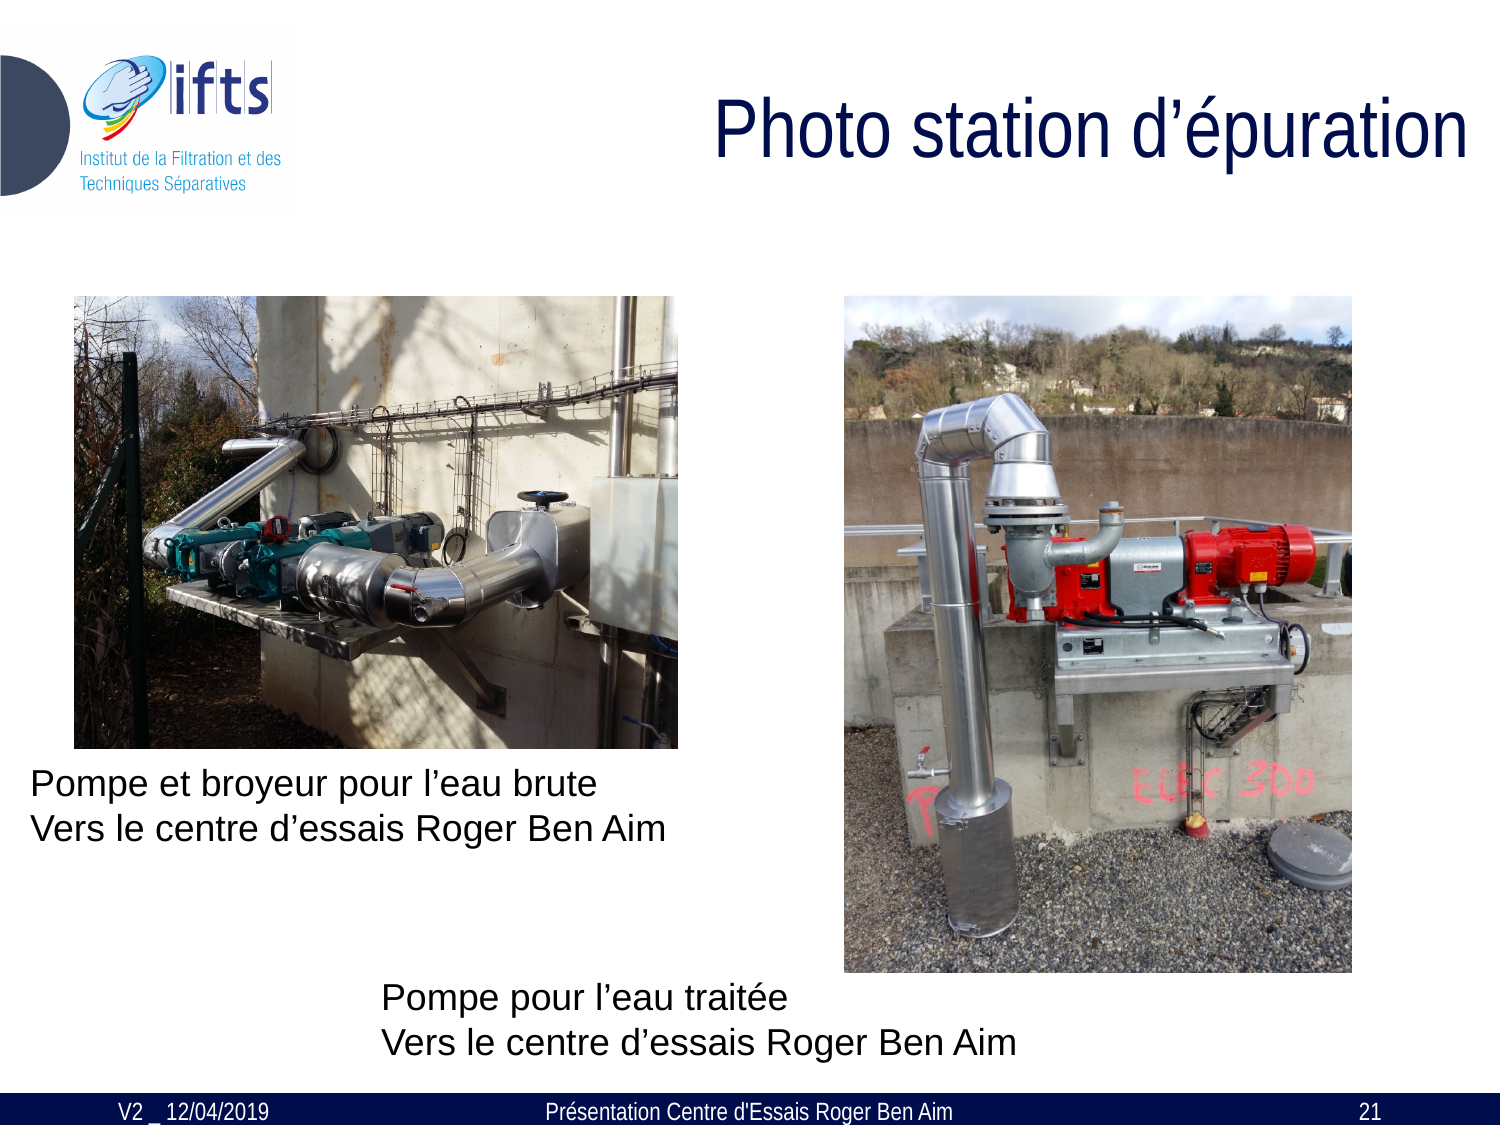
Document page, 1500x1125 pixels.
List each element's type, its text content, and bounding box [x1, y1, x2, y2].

slide_number 21 [1059, 1095, 1397, 1125]
text_box Pompe et broyeur pour l’eau brute Vers le centre d’essais Roger Ben Aim [15, 751, 711, 857]
picture [0, 22, 296, 214]
text_box Pompe pour l’eau traitée Vers le centre d’essais Roger Ben Aim [366, 965, 1062, 1071]
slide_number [103, 1095, 441, 1125]
picture [758, 296, 1437, 972]
title Photo station d’épuration [403, 79, 1486, 183]
picture [73, 296, 678, 749]
footer Présentation Centre d'Essais Roger Ben Aim [496, 1095, 1004, 1125]
